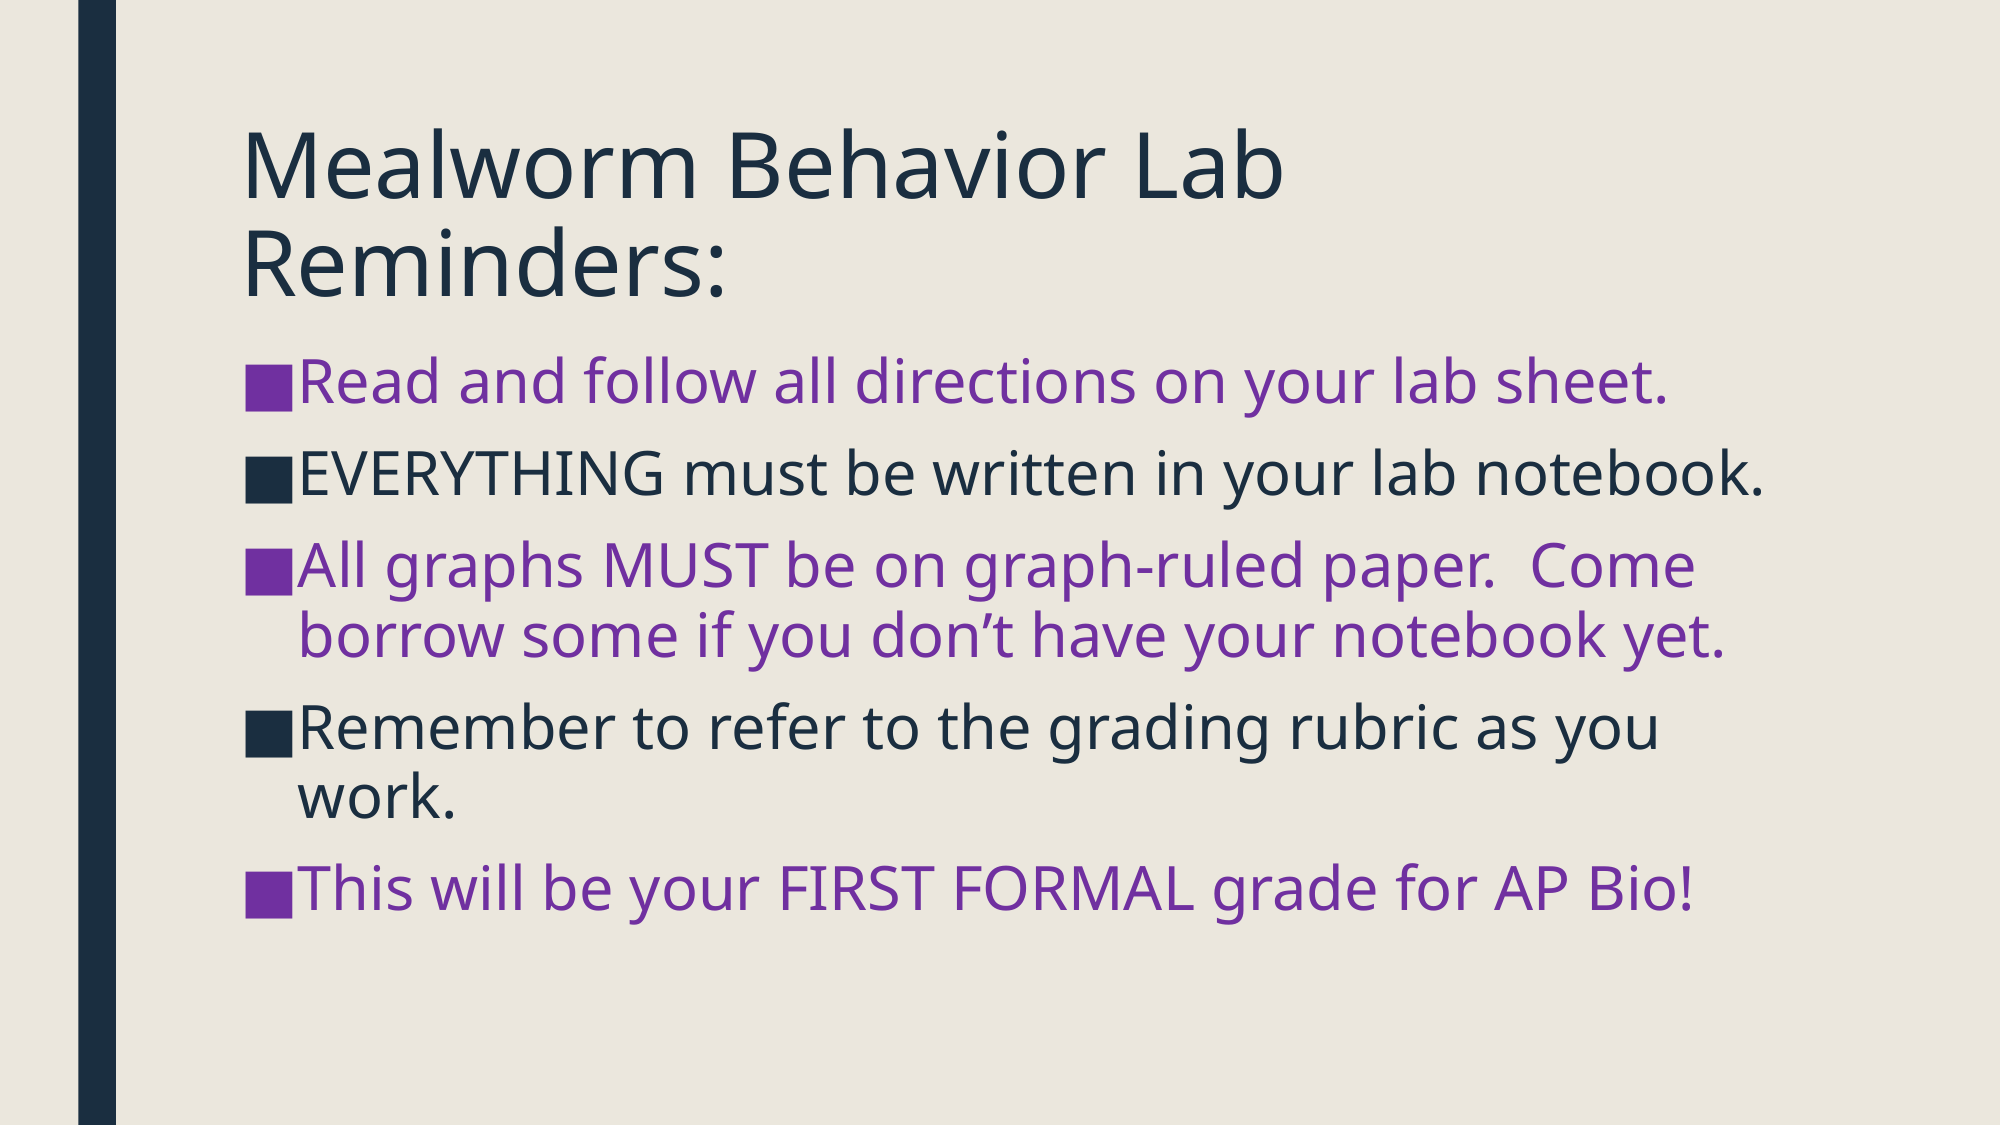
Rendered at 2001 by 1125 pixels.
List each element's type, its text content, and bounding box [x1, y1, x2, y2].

list Read and follow all directions on your lab sheet. EVERYTHING must be written in your lab notebook. All graphs MUST be on graph-ruled paper. Come borrow some if you don’t have your notebook yet. Remember to refer to the grading rubric as you work. This will be your FIRST FORMAL grade for AP Bio! [225, 340, 1800, 963]
title Mealworm Behavior Lab Reminders: [225, 112, 1800, 340]
